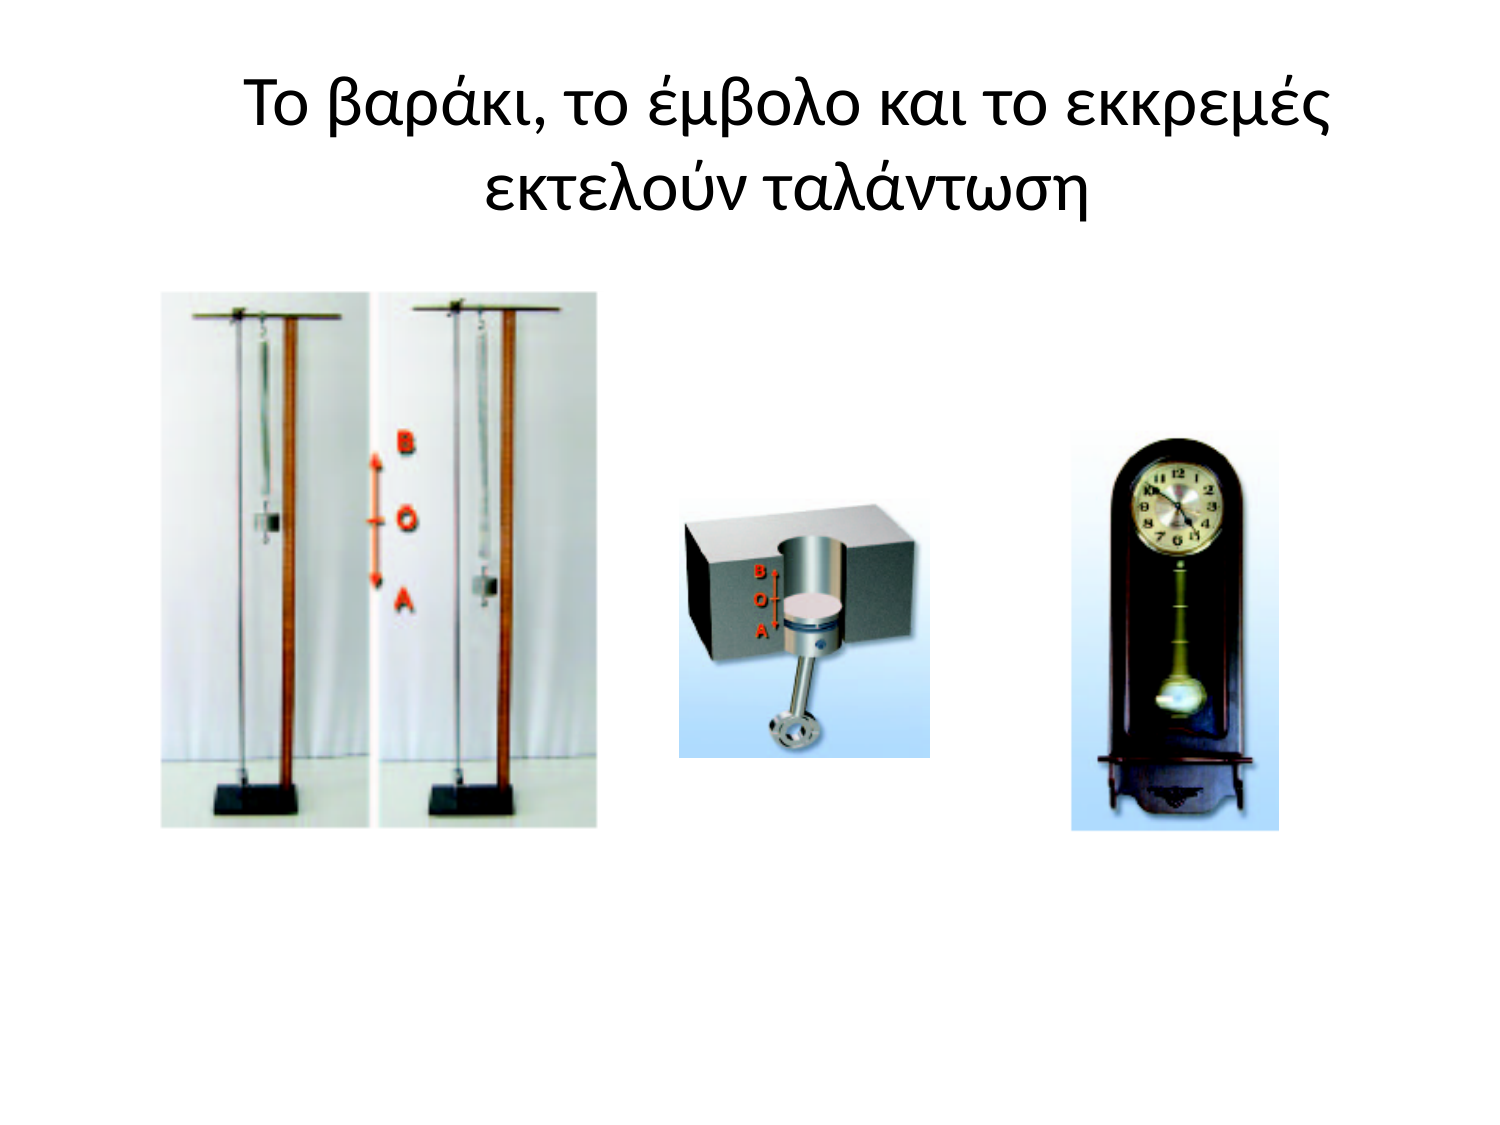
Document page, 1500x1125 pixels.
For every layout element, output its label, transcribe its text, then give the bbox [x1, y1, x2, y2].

title Το βαράκι, το έμβολο και το εκκρεμές εκτελούν ταλάντωση [150, 45, 1425, 234]
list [1068, 420, 1280, 836]
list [678, 479, 930, 759]
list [159, 290, 604, 835]
